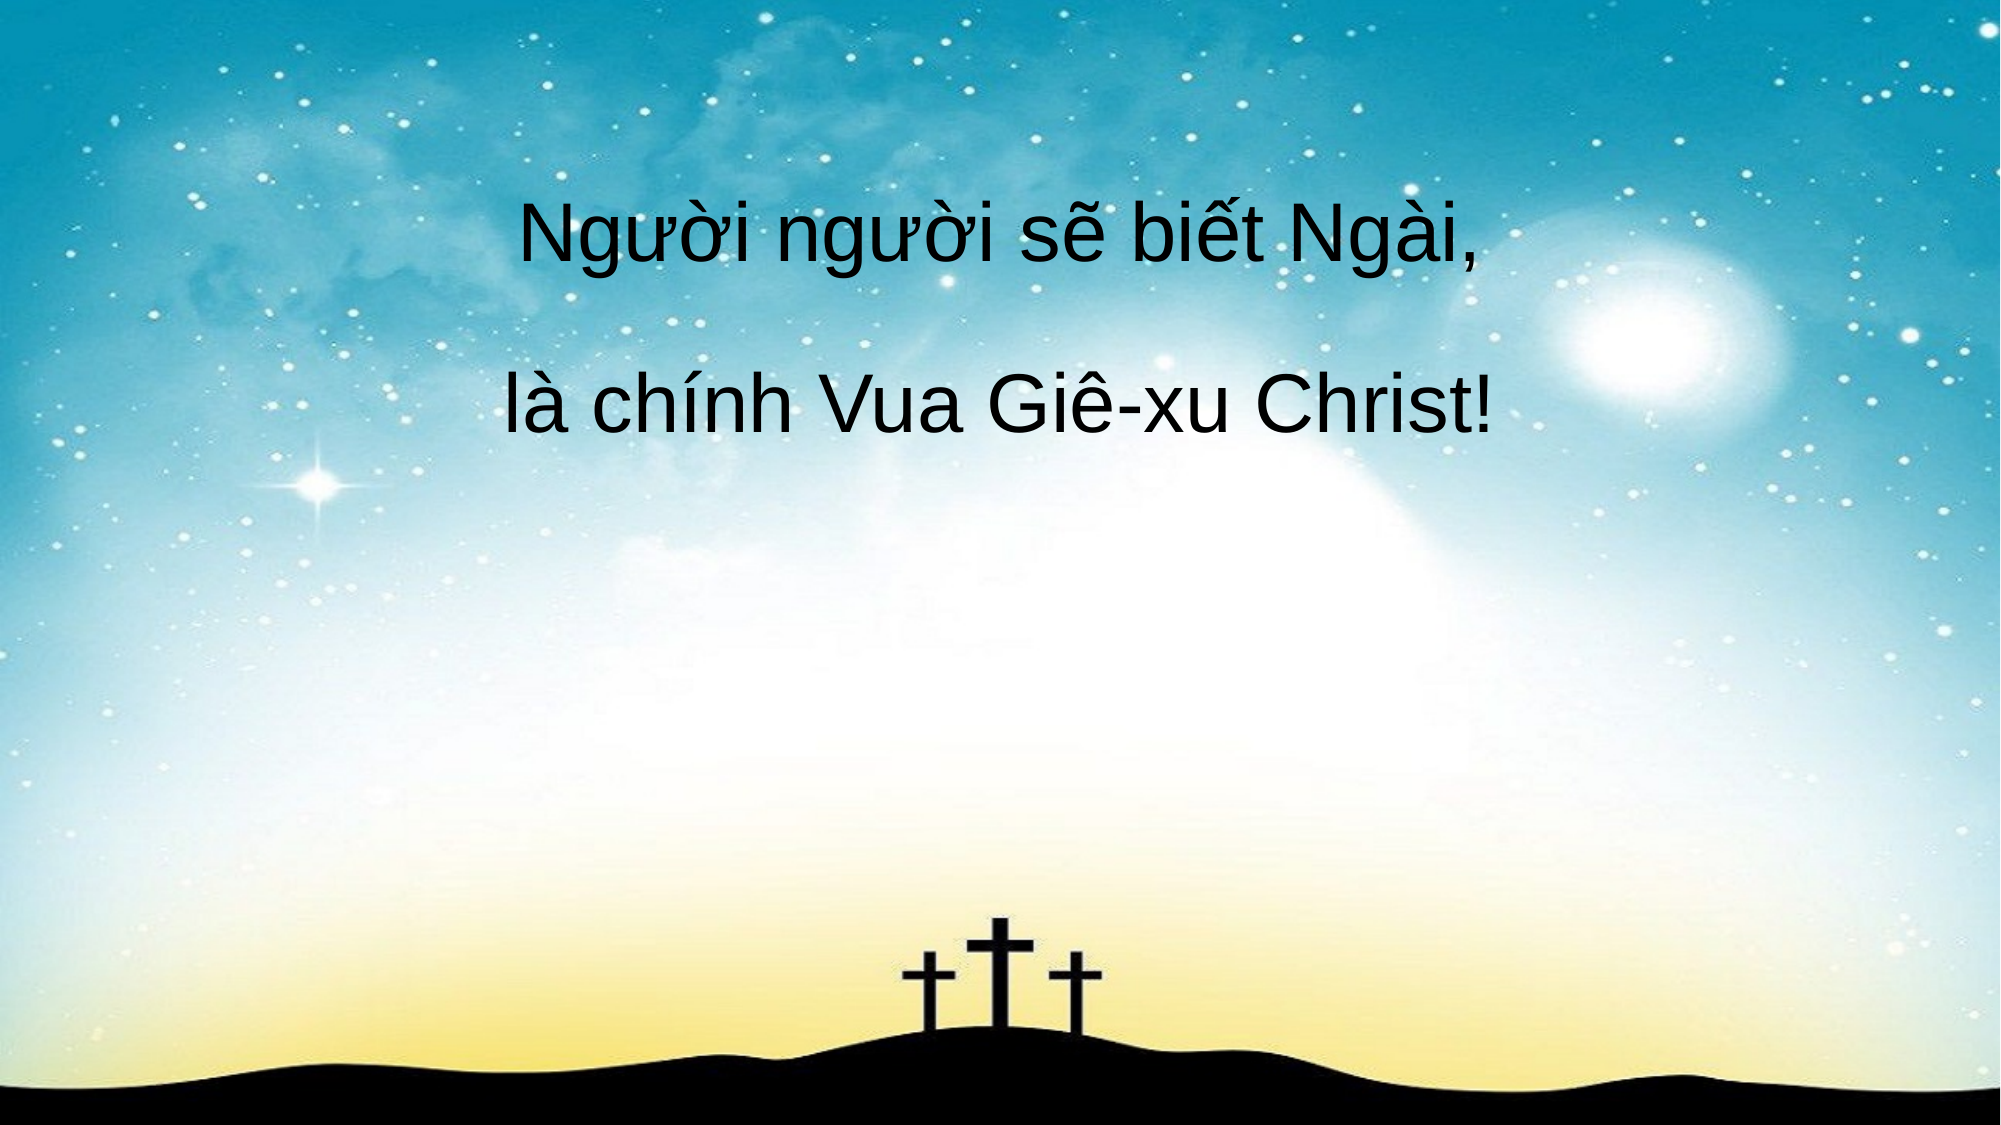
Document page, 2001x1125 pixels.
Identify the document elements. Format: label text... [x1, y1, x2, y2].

list Người người sẽ biết Ngài, là chính Vua Giê-xu Christ! [0, 0, 2000, 1125]
